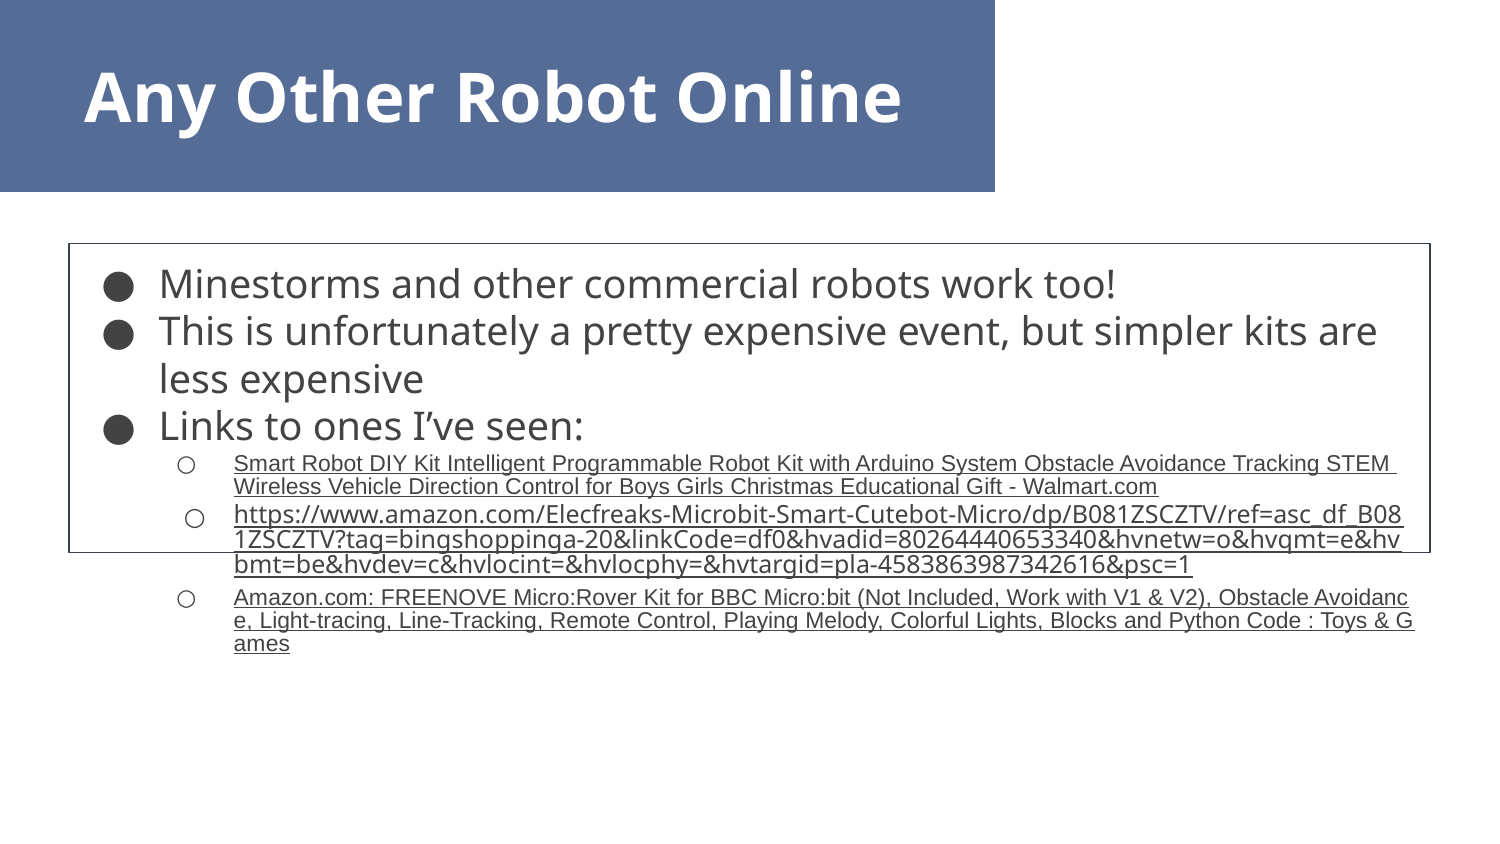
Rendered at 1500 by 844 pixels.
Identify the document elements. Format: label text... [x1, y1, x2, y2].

text_box Minestorms and other commercial robots work too! This is unfortunately a pretty expensive event, but simpler kits are less expensive Links to ones I’ve seen: Smart Robot DIY Kit Intelligent Programmable Robot Kit with Arduino System Obstacle Avoidance Tracking STEM Wireless Vehicle Direction Control for Boys Girls Christmas Educational Gift - Walmart.com https://www.amazon.com/Elecfreaks-Microbit-Smart-Cutebot-Micro/dp/B081ZSCZTV/ref=asc_df_B081ZSCZTV?tag=bingshoppinga-20&linkCode=df0&hvadid=80264440653340&hvnetw=o&hvqmt=e&hvbmt=be&hvdev=c&hvlocint=&hvlocphy=&hvtargid=pla-4583863987342616&psc=1 Amazon.com: FREENOVE Micro:Rover Kit for BBC Micro:bit (Not Included, Work with V1 & V2), Obstacle Avoidance, Light-tracing, Line-Tracking, Remote Control, Playing Melody, Colorful Lights, Blocks and Python Code : Toys & Games [68, 243, 1431, 553]
title Any Other Robot Online [69, 39, 970, 211]
text_box [0, 0, 995, 192]
